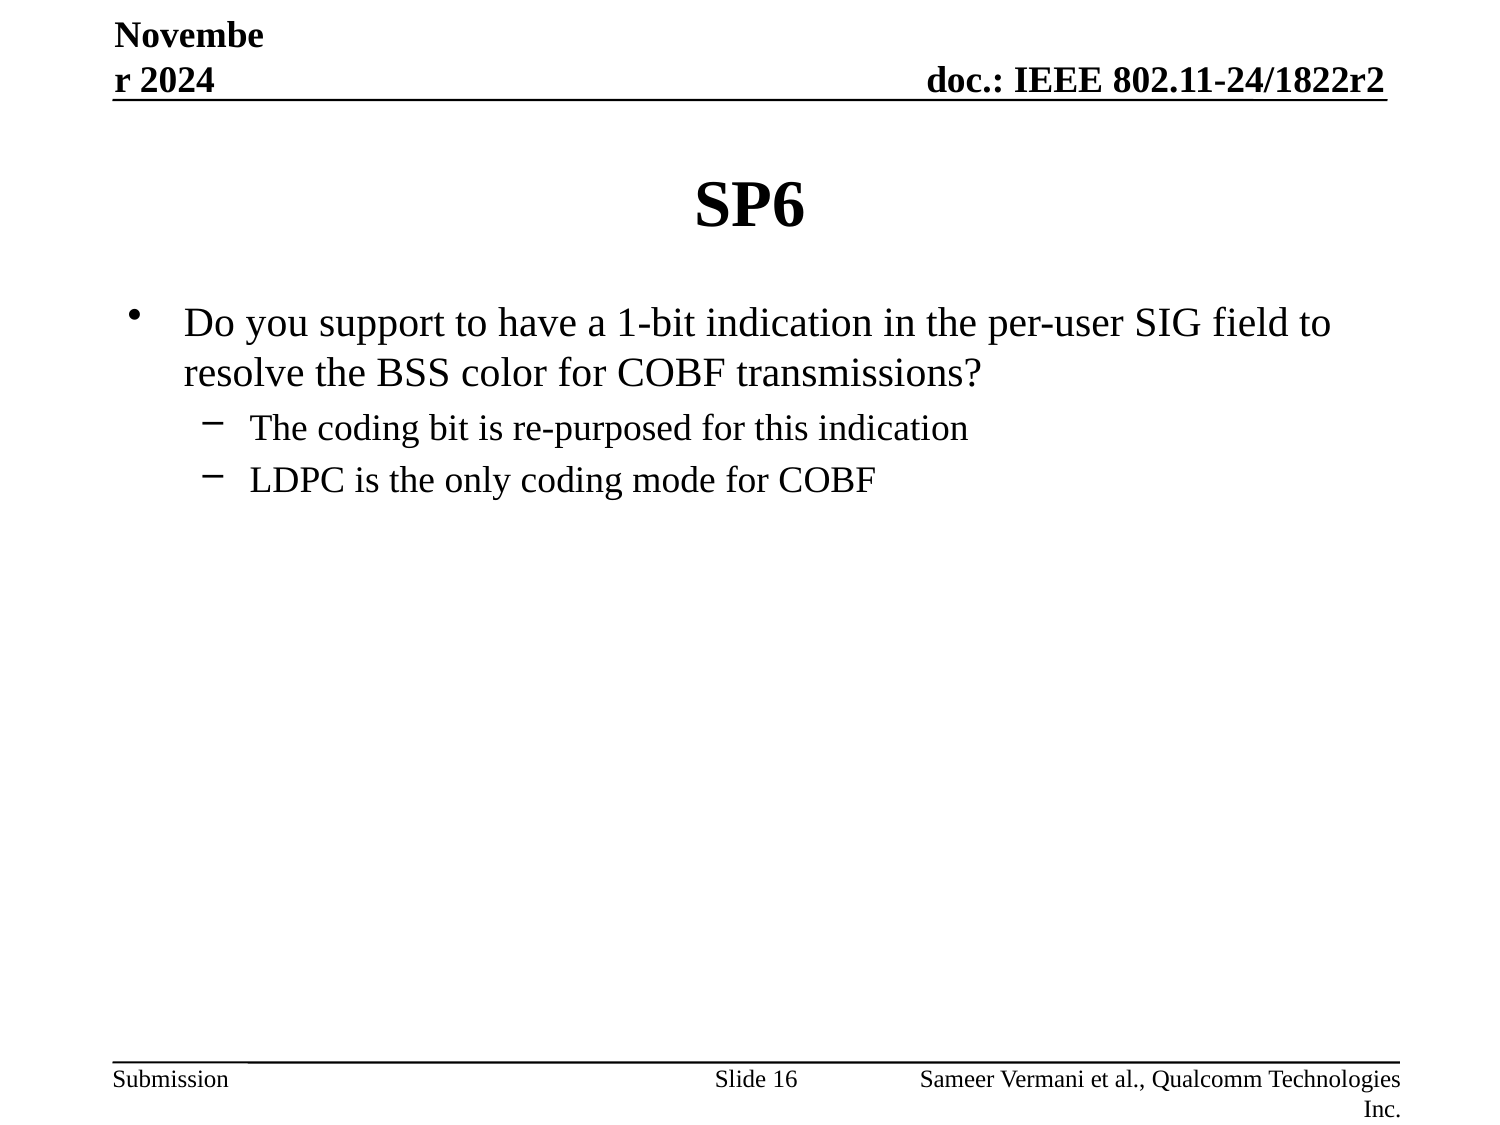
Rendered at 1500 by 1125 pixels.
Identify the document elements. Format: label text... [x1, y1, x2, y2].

footer Sameer Vermani et al., Qualcomm Technologies Inc. [892, 1061, 1402, 1093]
list Do you support to have a 1-bit indication in the per-user SIG field to resolve the BSS color for COBF transmissions? The coding bit is re-purposed for this indication LDPC is the only coding mode for COBF [112, 288, 1388, 1001]
title SP6 [112, 112, 1388, 288]
slide_number Slide 16 [712, 1061, 800, 1093]
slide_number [114, 54, 272, 101]
